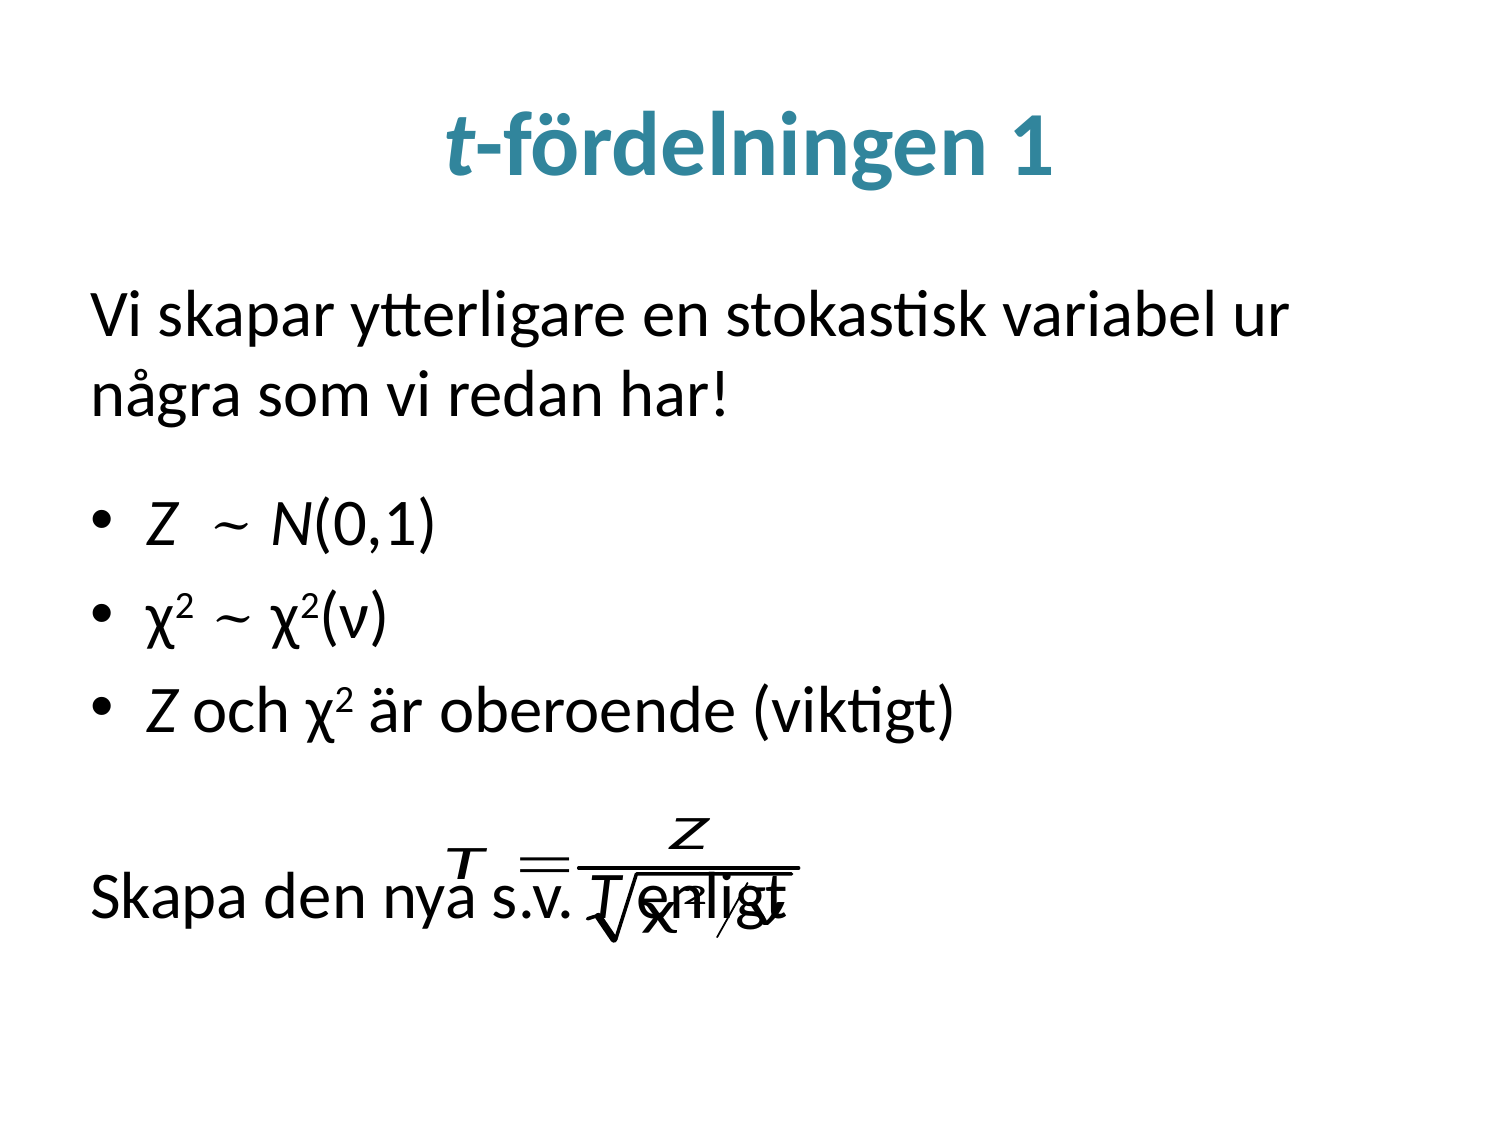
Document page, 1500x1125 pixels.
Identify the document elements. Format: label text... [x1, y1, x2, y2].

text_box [434, 803, 817, 953]
list Vi skapar ytterligare en stokastisk variabel ur några som vi redan har! Z ~ N(0,1) χ2 ~ χ2(ν) Z och χ2 är oberoende (viktigt) Skapa den nya s.v. T enligt [75, 262, 1425, 1068]
title t-fördelningen 1 [75, 45, 1425, 233]
